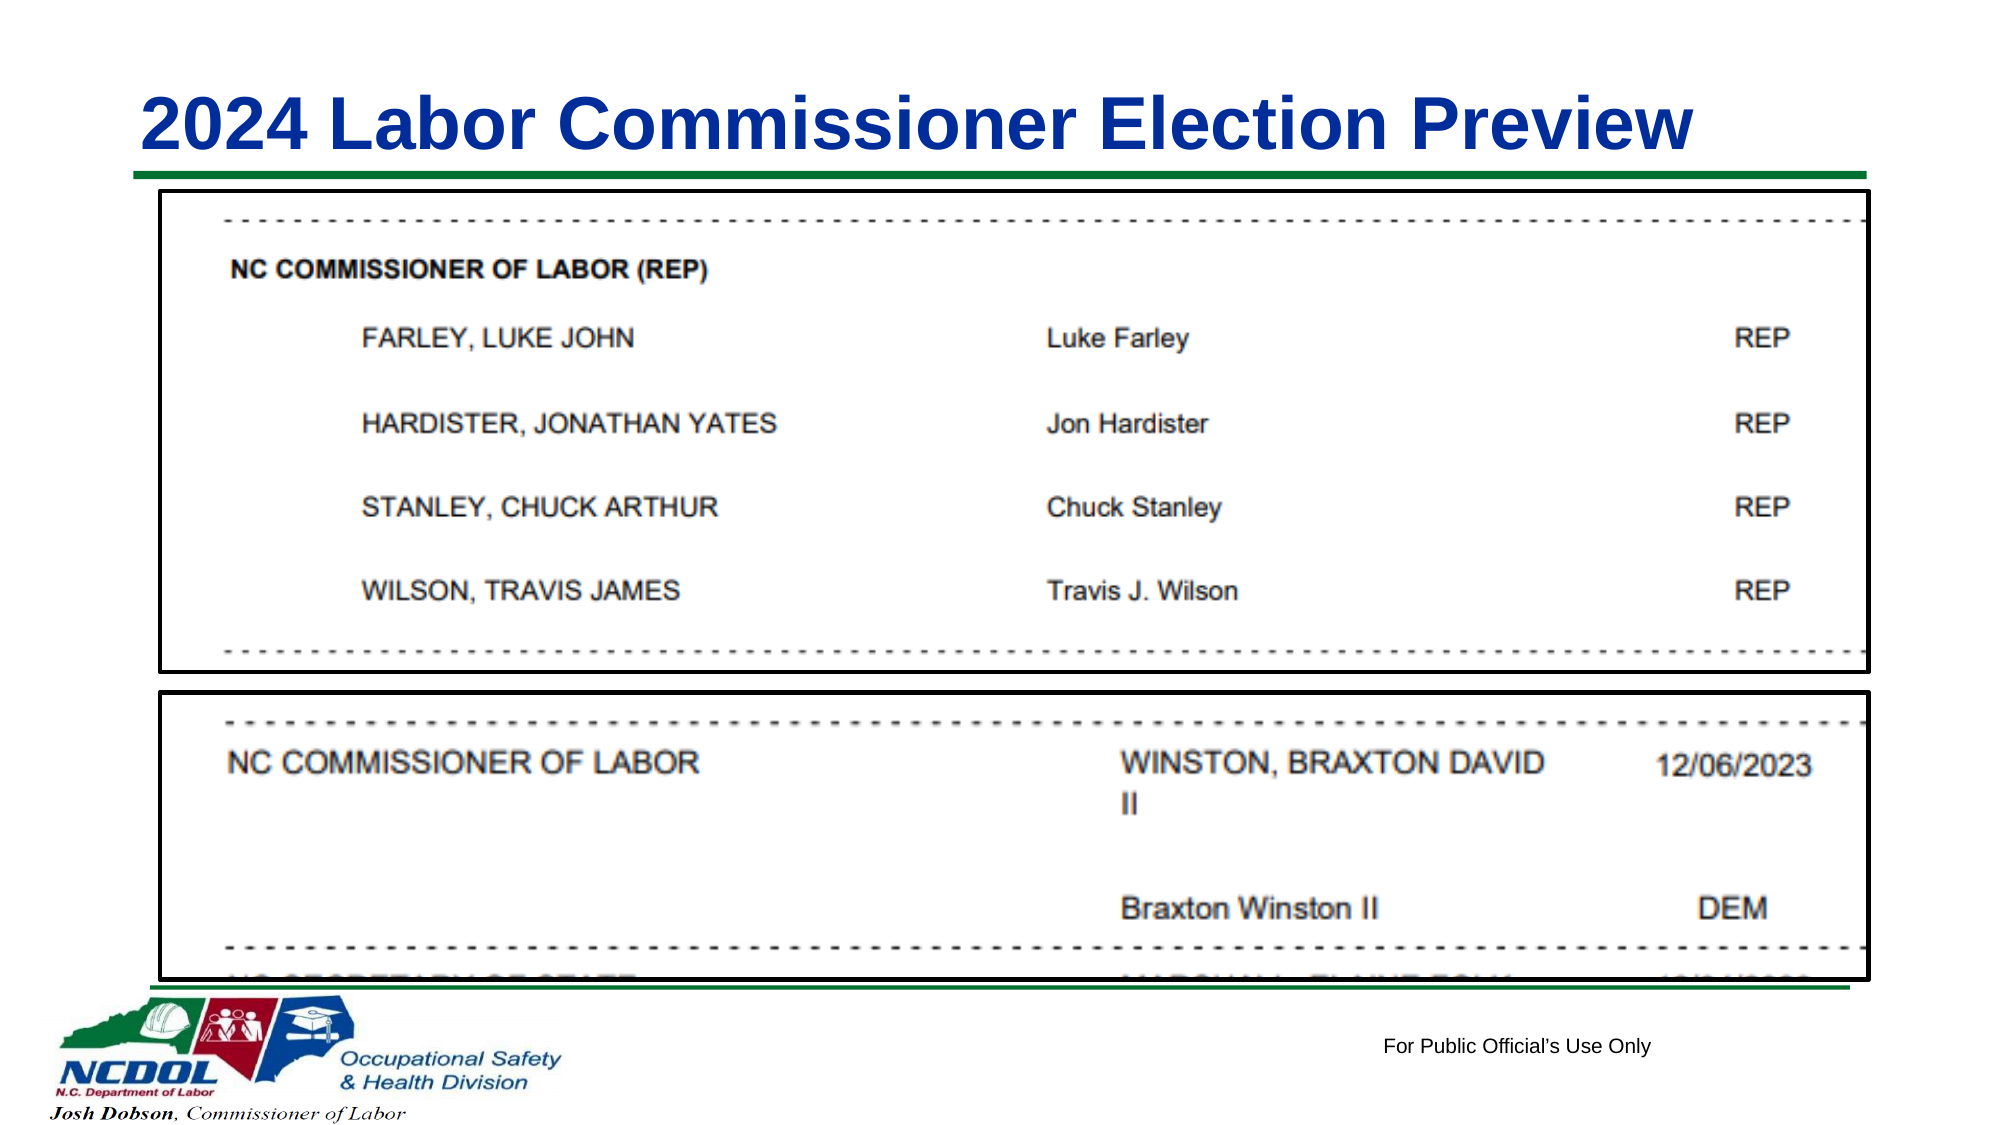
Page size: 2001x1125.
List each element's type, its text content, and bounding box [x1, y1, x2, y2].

title 2024 Labor Commissioner Election Preview [133, 74, 1867, 166]
picture [162, 193, 1867, 670]
picture [162, 694, 1867, 978]
picture [33, 992, 567, 1125]
